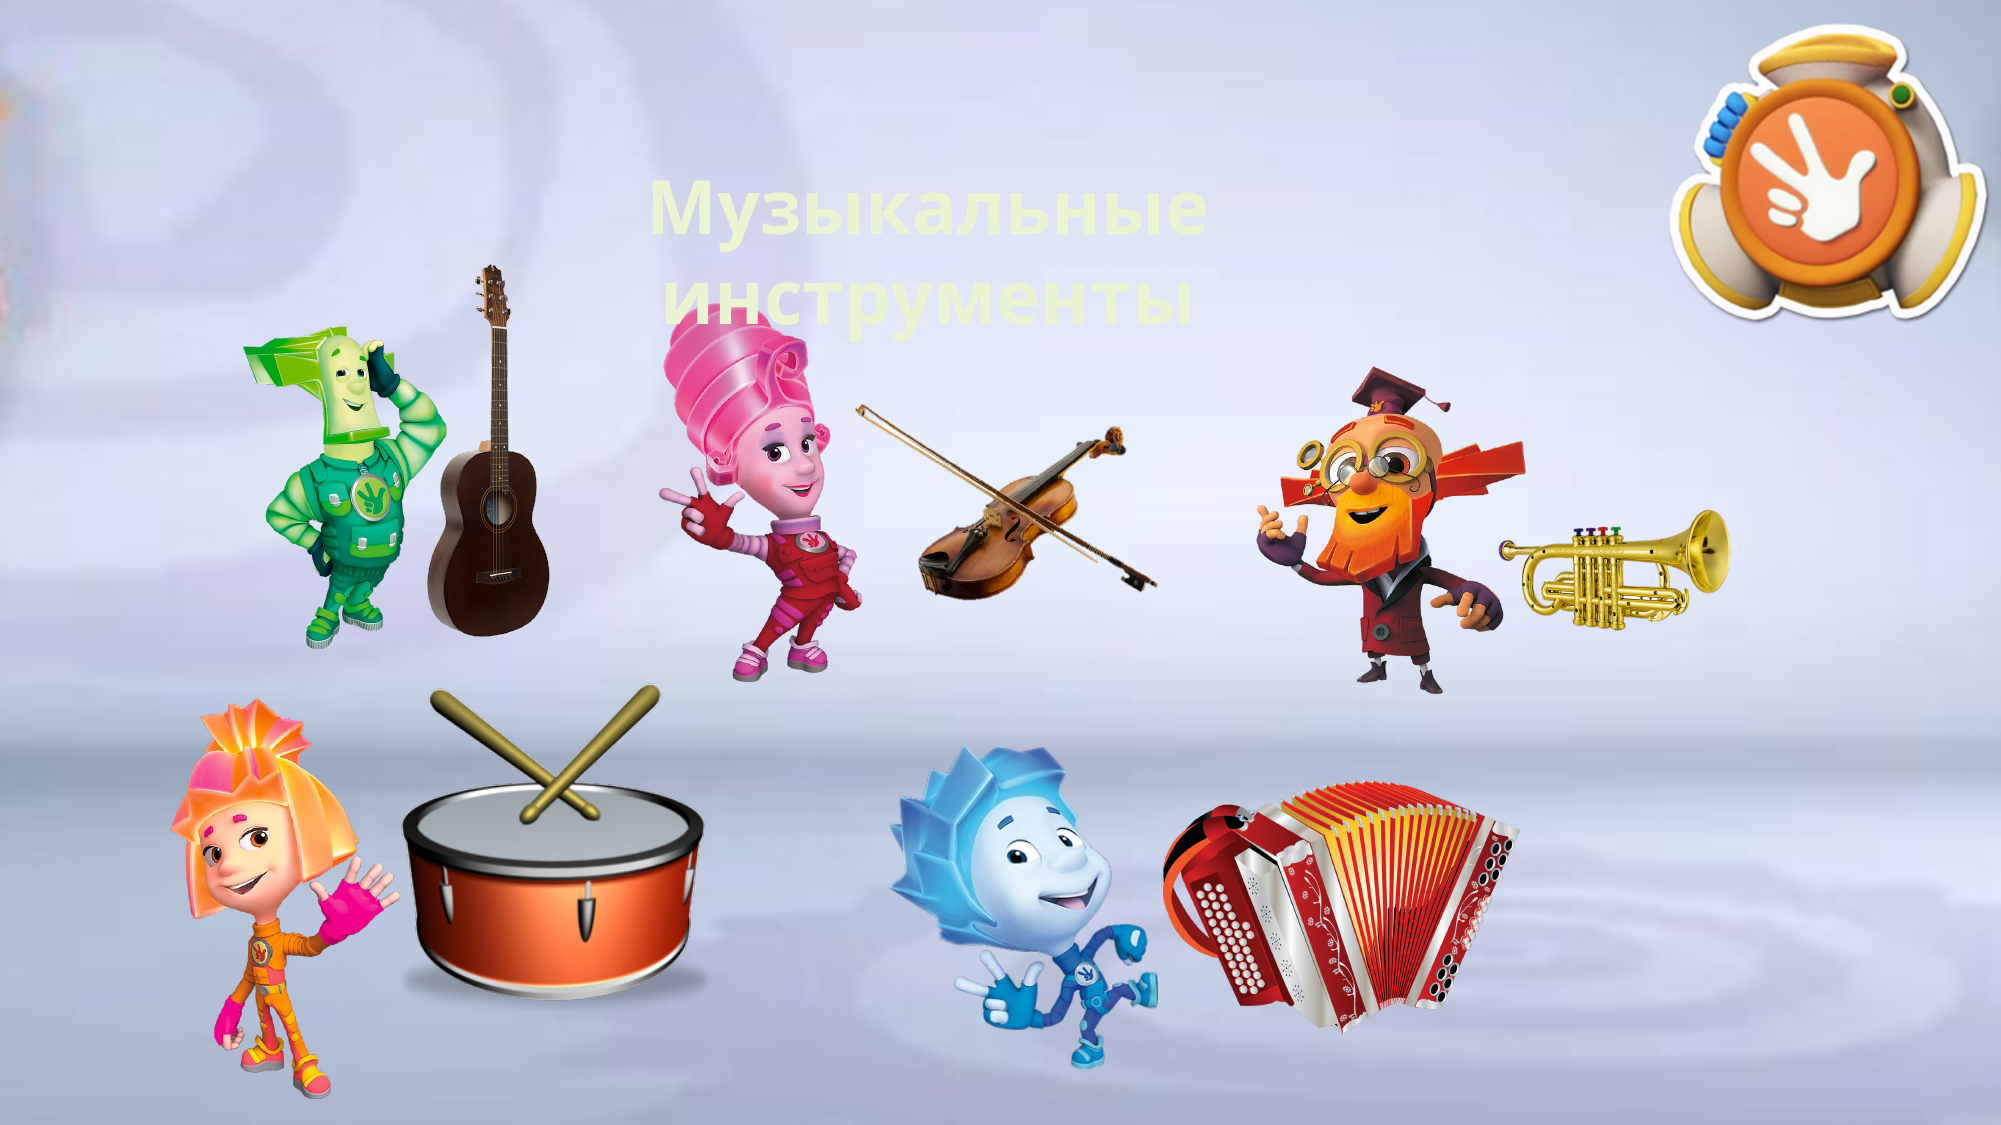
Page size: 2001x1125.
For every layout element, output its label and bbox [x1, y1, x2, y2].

text_box [243, 241, 620, 659]
text_box [887, 745, 1520, 1069]
text_box [658, 303, 1189, 682]
text_box [170, 679, 718, 1100]
picture [0, 0, 2001, 1125]
text_box [1255, 365, 1738, 694]
